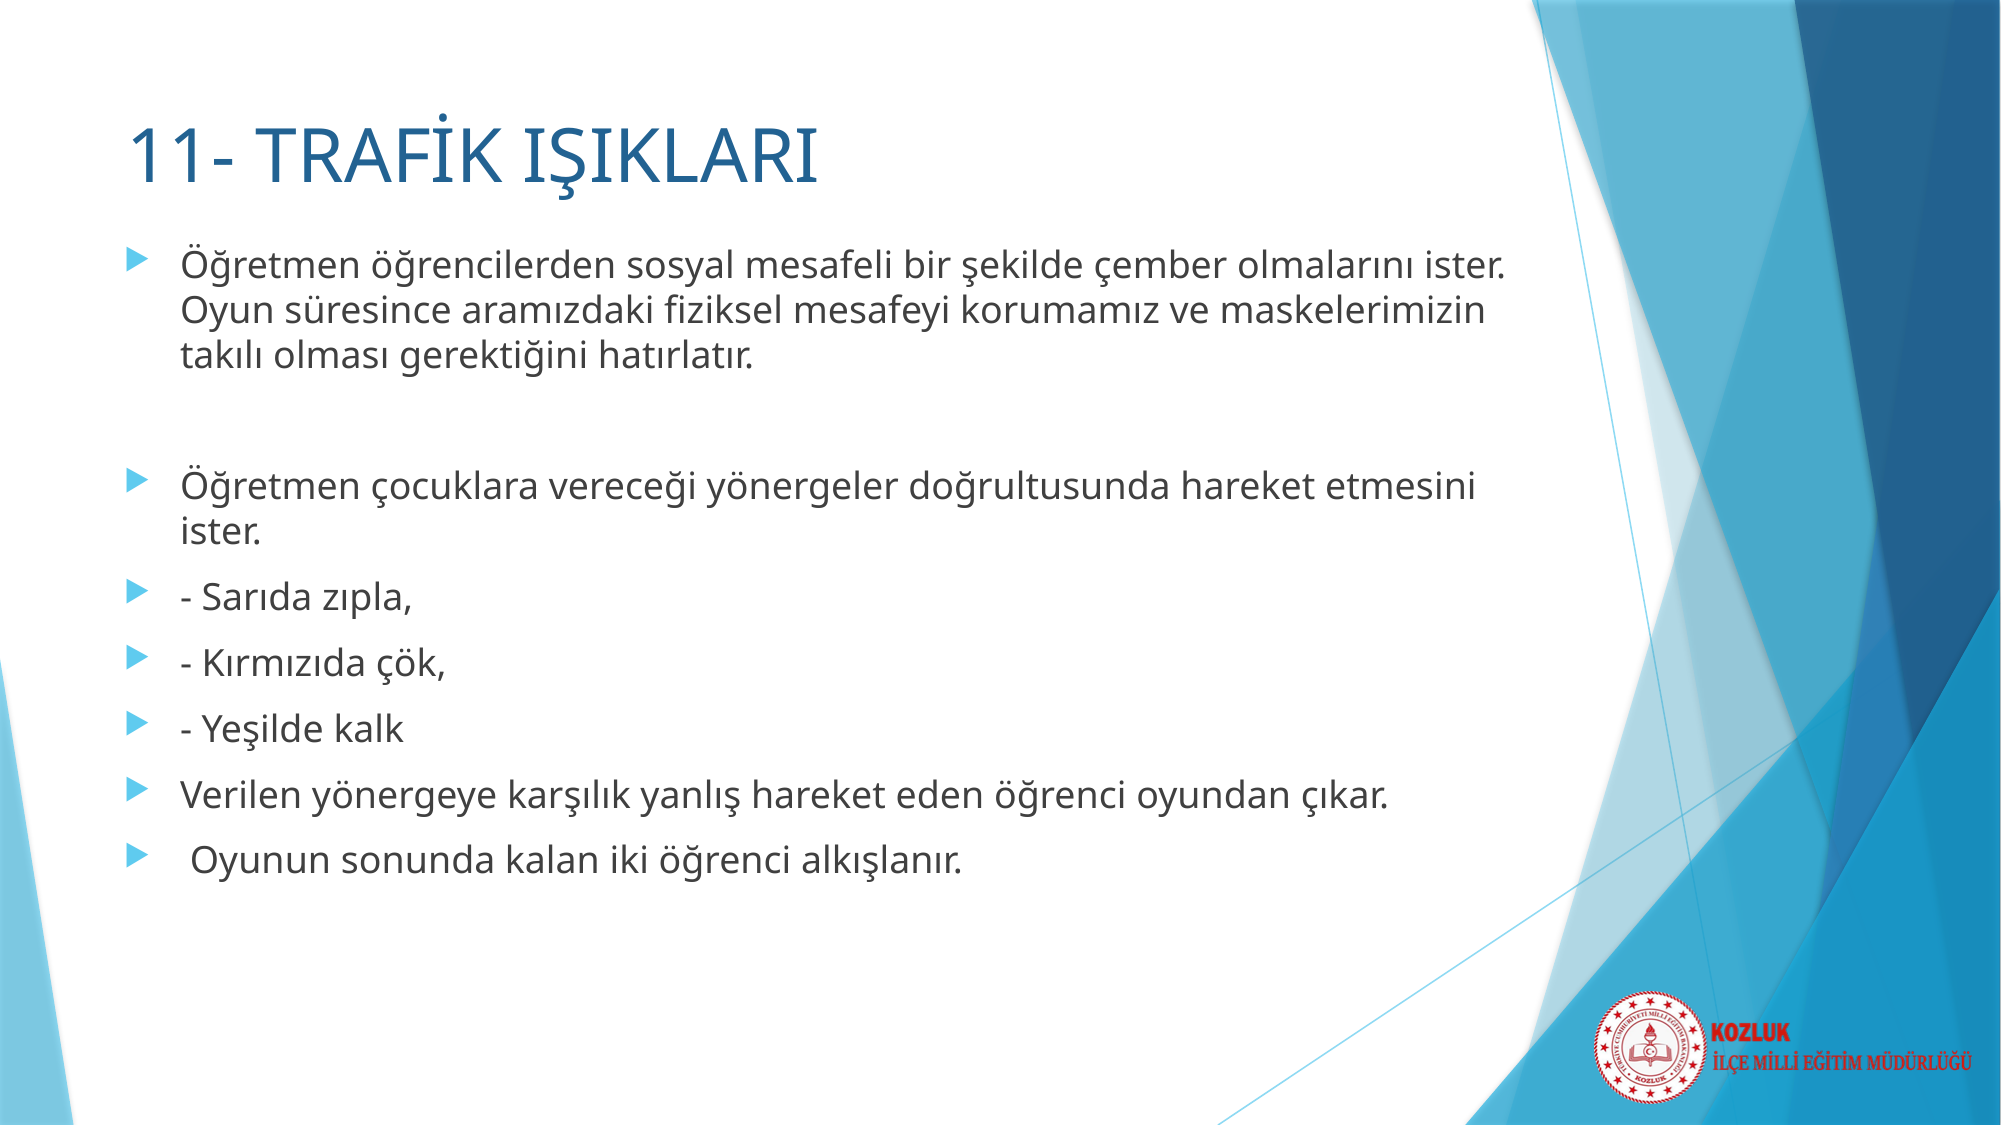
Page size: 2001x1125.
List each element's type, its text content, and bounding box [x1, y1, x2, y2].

list Öğretmen öğrencilerden sosyal mesafeli bir şekilde çember olmalarını ister. Oyun süresince aramızdaki fiziksel mesafeyi korumamız ve maskelerimizin takılı olması gerektiğini hatırlatır. Öğretmen çocuklara vereceği yönergeler doğrultusunda hareket etmesini ister. - Sarıda zıpla, - Kırmızıda çök, - Yeşilde kalk Verilen yönergeye karşılık yanlış hareket eden öğrenci oyundan çıkar. Oyunun sonunda kalan iki öğrenci alkışlanır. [108, 233, 1574, 1044]
title 11- TRAFİK IŞIKLARI [111, 99, 1522, 233]
picture [1593, 990, 1972, 1105]
